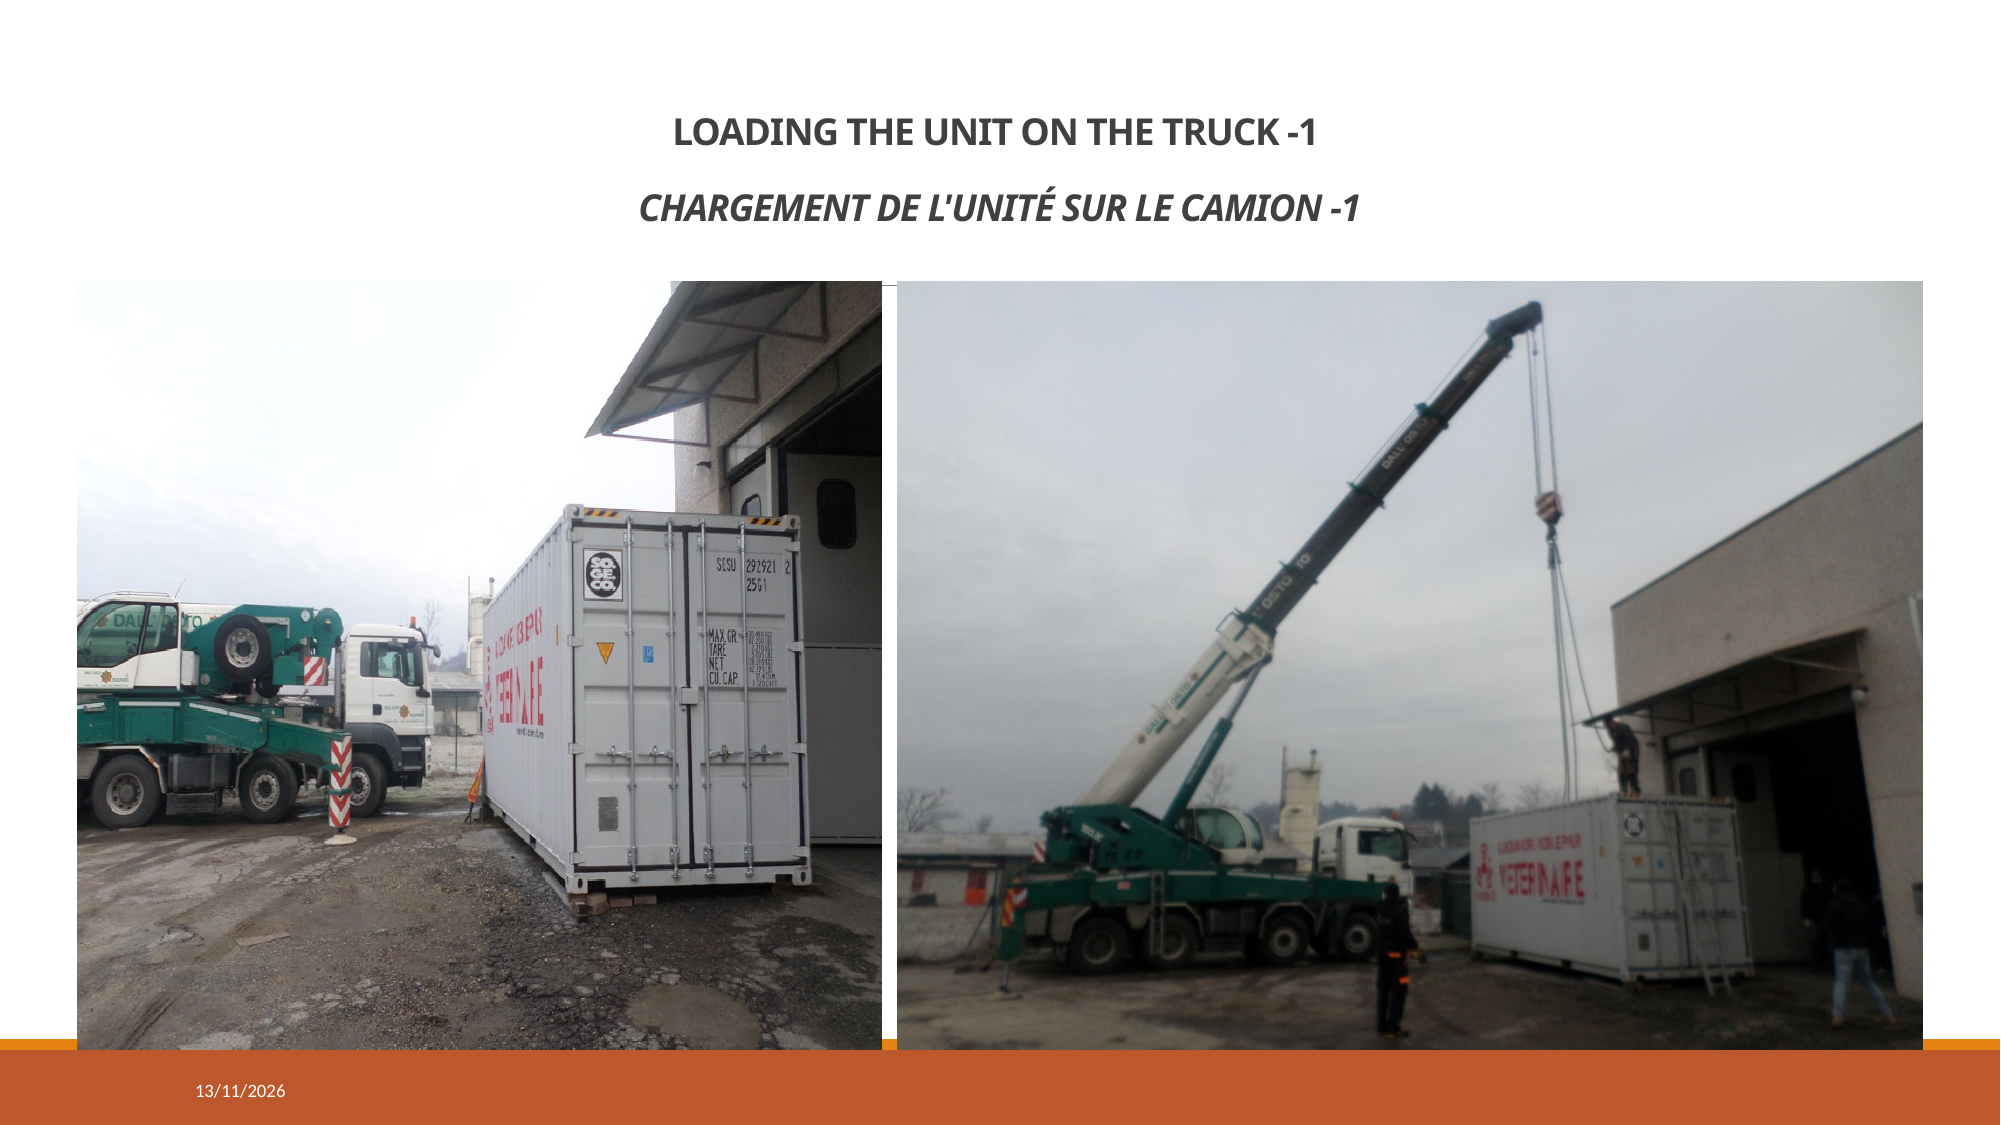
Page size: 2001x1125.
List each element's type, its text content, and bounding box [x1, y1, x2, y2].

picture [897, 280, 1923, 1051]
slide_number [180, 1059, 586, 1120]
picture [77, 280, 882, 1051]
title LOADING THE UNIT ON THE TRUCK -1 CHARGEMENT DE L'UNITÉ SUR LE CAMION -1 [174, 108, 1825, 282]
